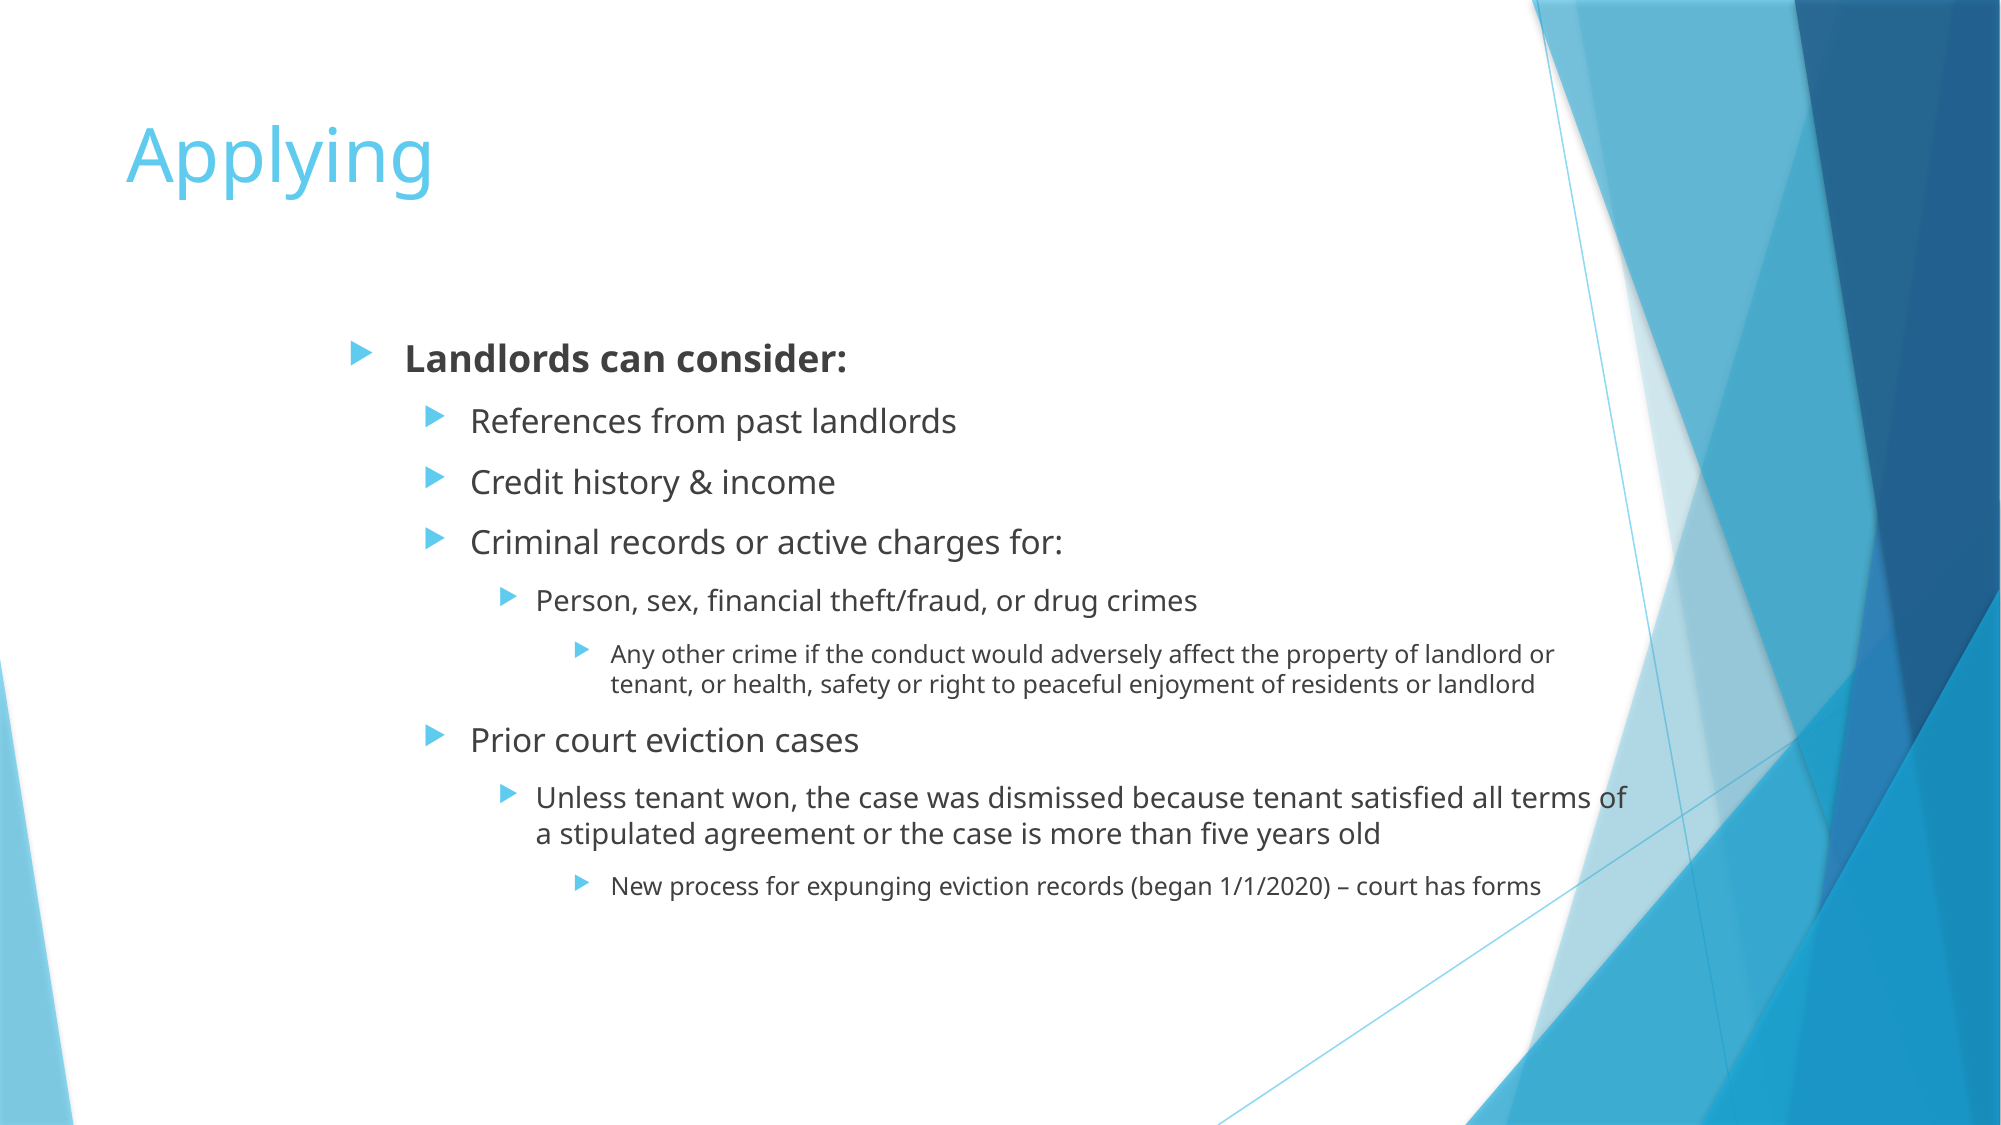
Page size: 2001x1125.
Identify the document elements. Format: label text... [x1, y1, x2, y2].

title Applying [111, 99, 1522, 317]
list Landlords can consider: References from past landlords Credit history & income Criminal records or active charges for: Person, sex, financial theft/fraud, or drug crimes Any other crime if the conduct would adversely affect the property of landlord or tenant, or health, safety or right to peaceful enjoyment of residents or landlord Prior court eviction cases Unless tenant won, the case was dismissed because tenant satisfied all terms of a stipulated agreement or the case is more than five years old New process for expunging eviction records (began 1/1/2020) – court has forms [333, 326, 1657, 1025]
